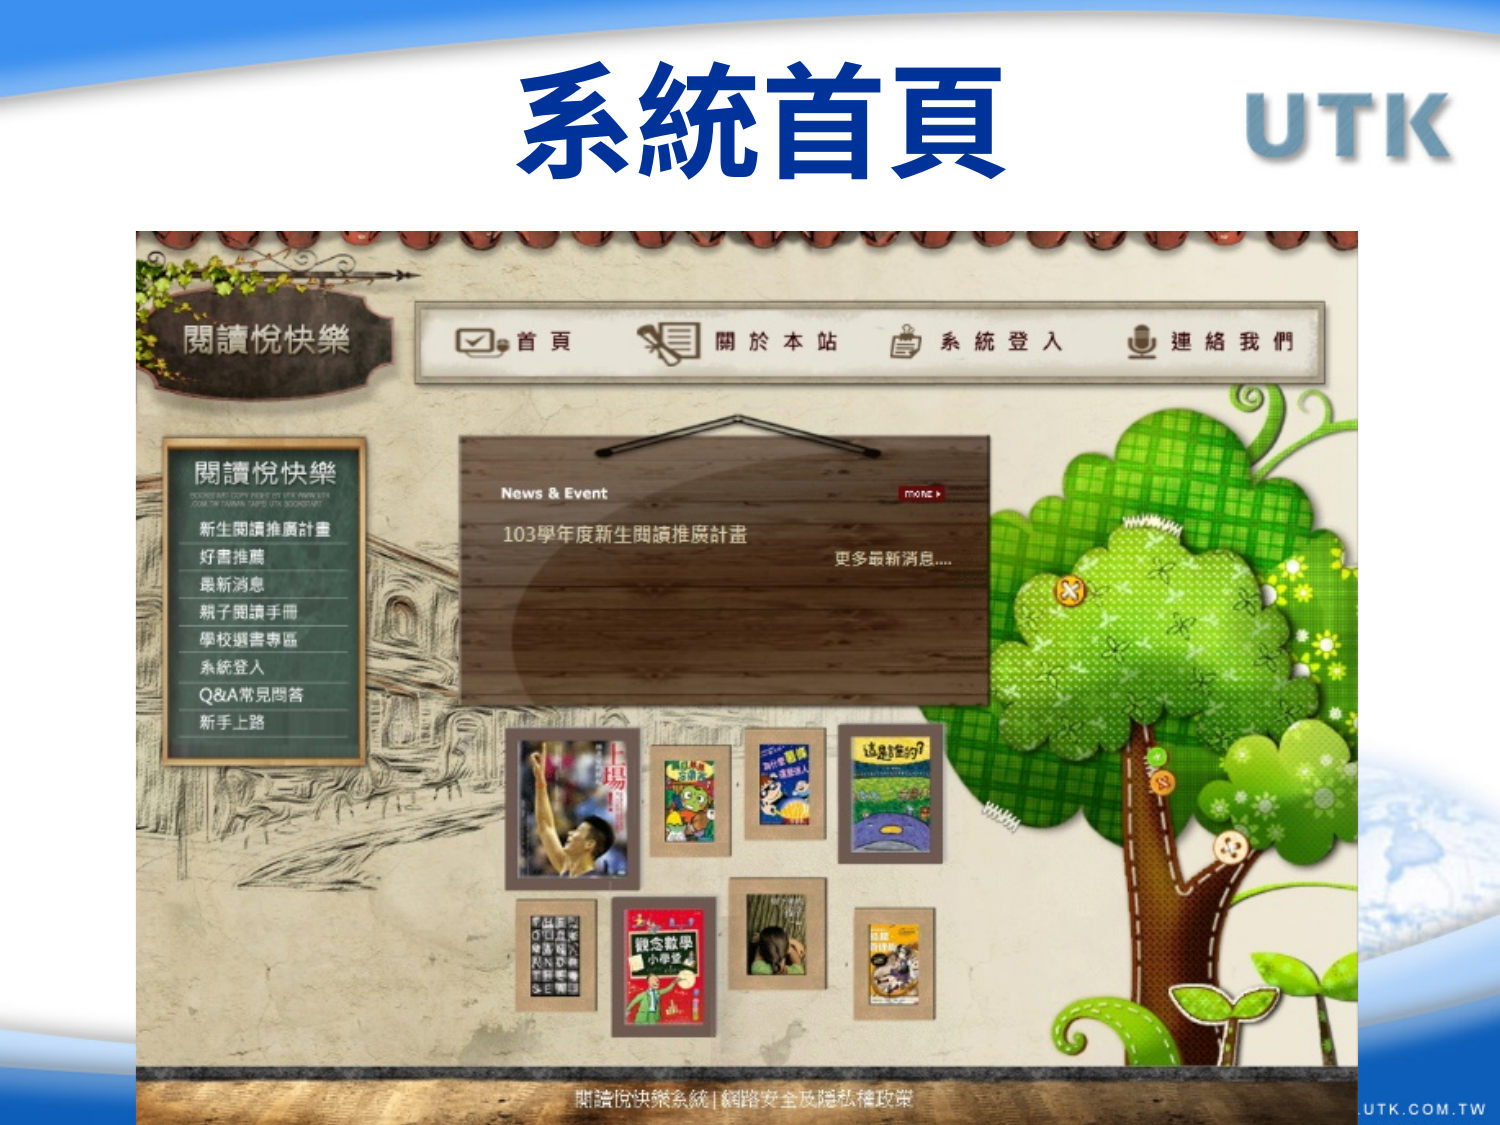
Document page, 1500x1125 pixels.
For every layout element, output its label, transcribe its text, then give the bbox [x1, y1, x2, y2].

text_box 系統首頁 [277, 74, 1247, 162]
picture [0, 0, 1500, 1125]
